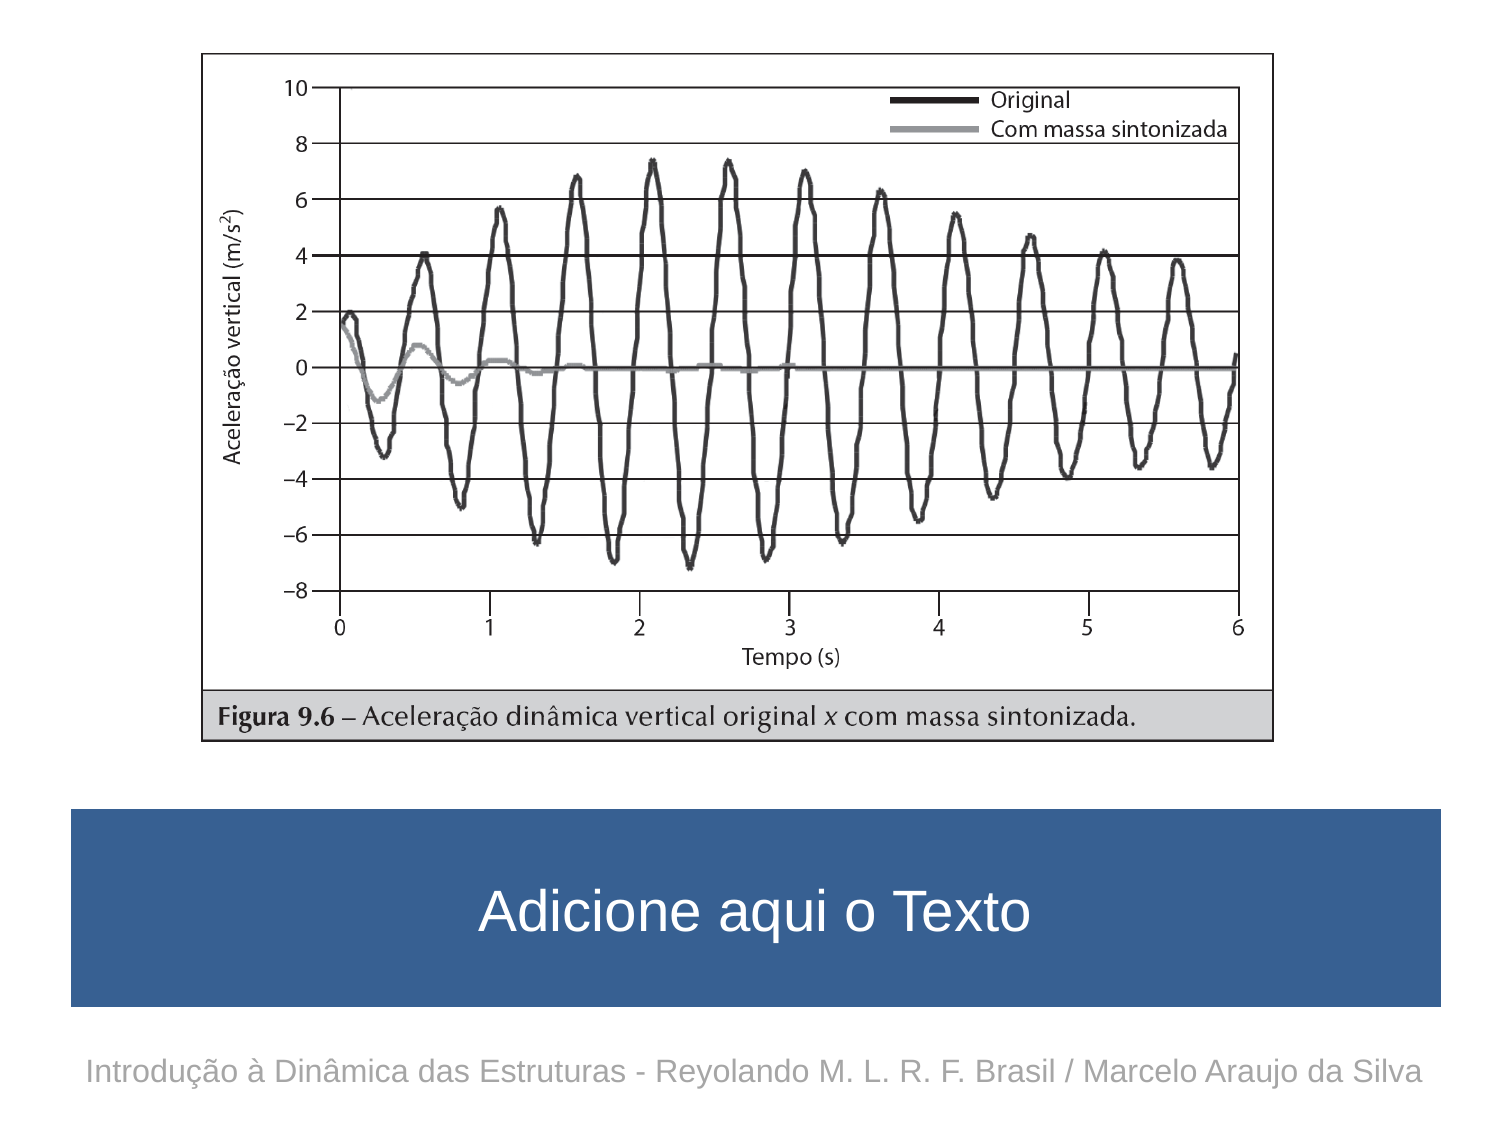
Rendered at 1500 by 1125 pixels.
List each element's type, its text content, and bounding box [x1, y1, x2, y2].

footer Introdução à Dinâmica das Estruturas - Reyolando M. L. R. F. Brasil / Marcelo Araujo da Silva [0, 1042, 1500, 1103]
text_box Adicione aqui o Texto [70, 808, 1442, 1008]
picture [170, 42, 1283, 768]
